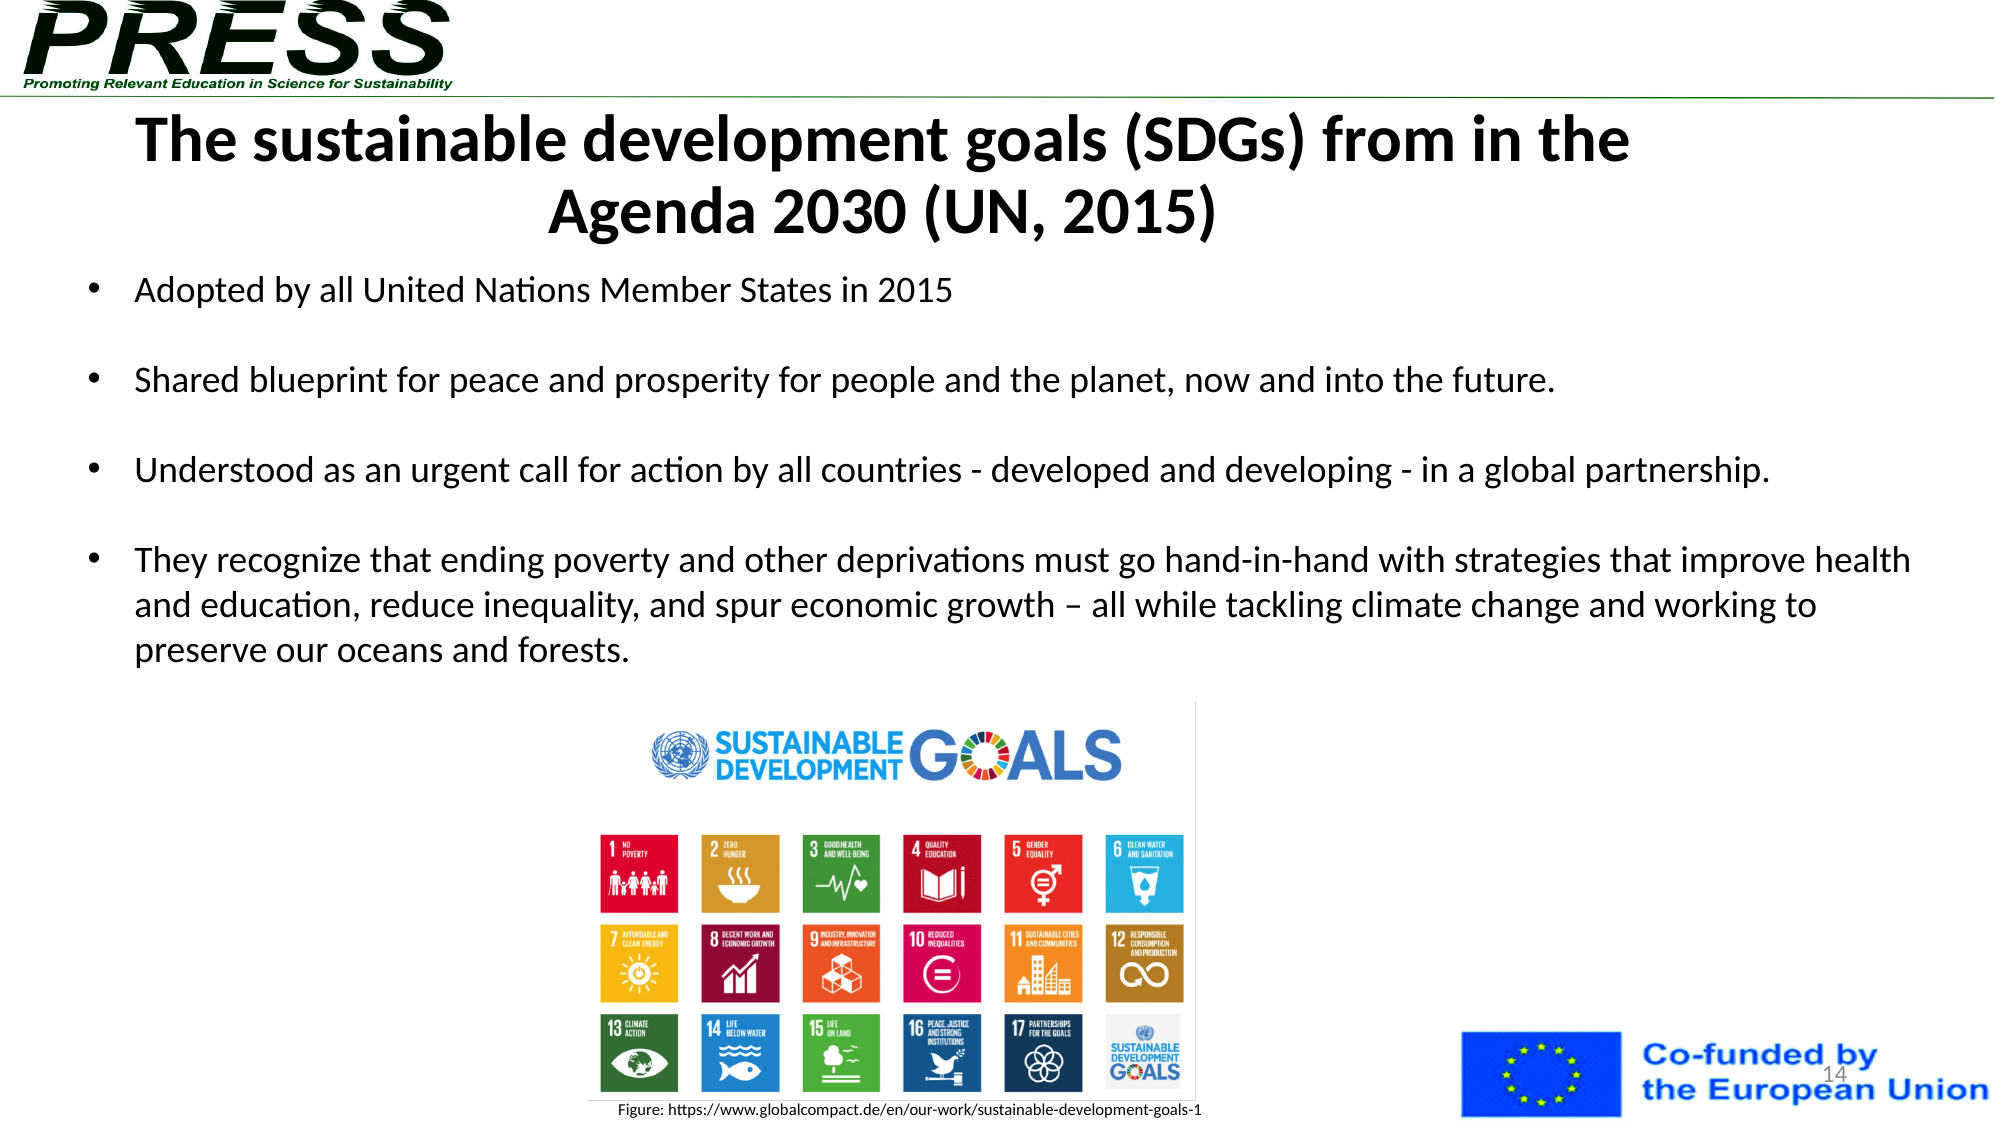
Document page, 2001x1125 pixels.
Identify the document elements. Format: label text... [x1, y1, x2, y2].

picture [0, 0, 2001, 1125]
text_box Adopted by all United Nations Member States in 2015 Shared blueprint for peace and prosperity for people and the planet, now and into the future. Understood as an urgent call for action by all countries - developed and developing - in a global partnership. They recognize that ending poverty and other deprivations must go hand-in-hand with strategies that improve health and education, reduce inequality, and spur economic growth – all while tackling climate change and working to preserve our oceans and forests. [72, 257, 1943, 678]
title The sustainable development goals (SDGs) from in the Agenda 2030 (UN, 2015) [85, 93, 1682, 257]
text_box Figure: https://www.globalcompact.de/en/our-work/sustainable-development-goals-1 [603, 1090, 1218, 1125]
slide_number 14 [1412, 1042, 1863, 1103]
